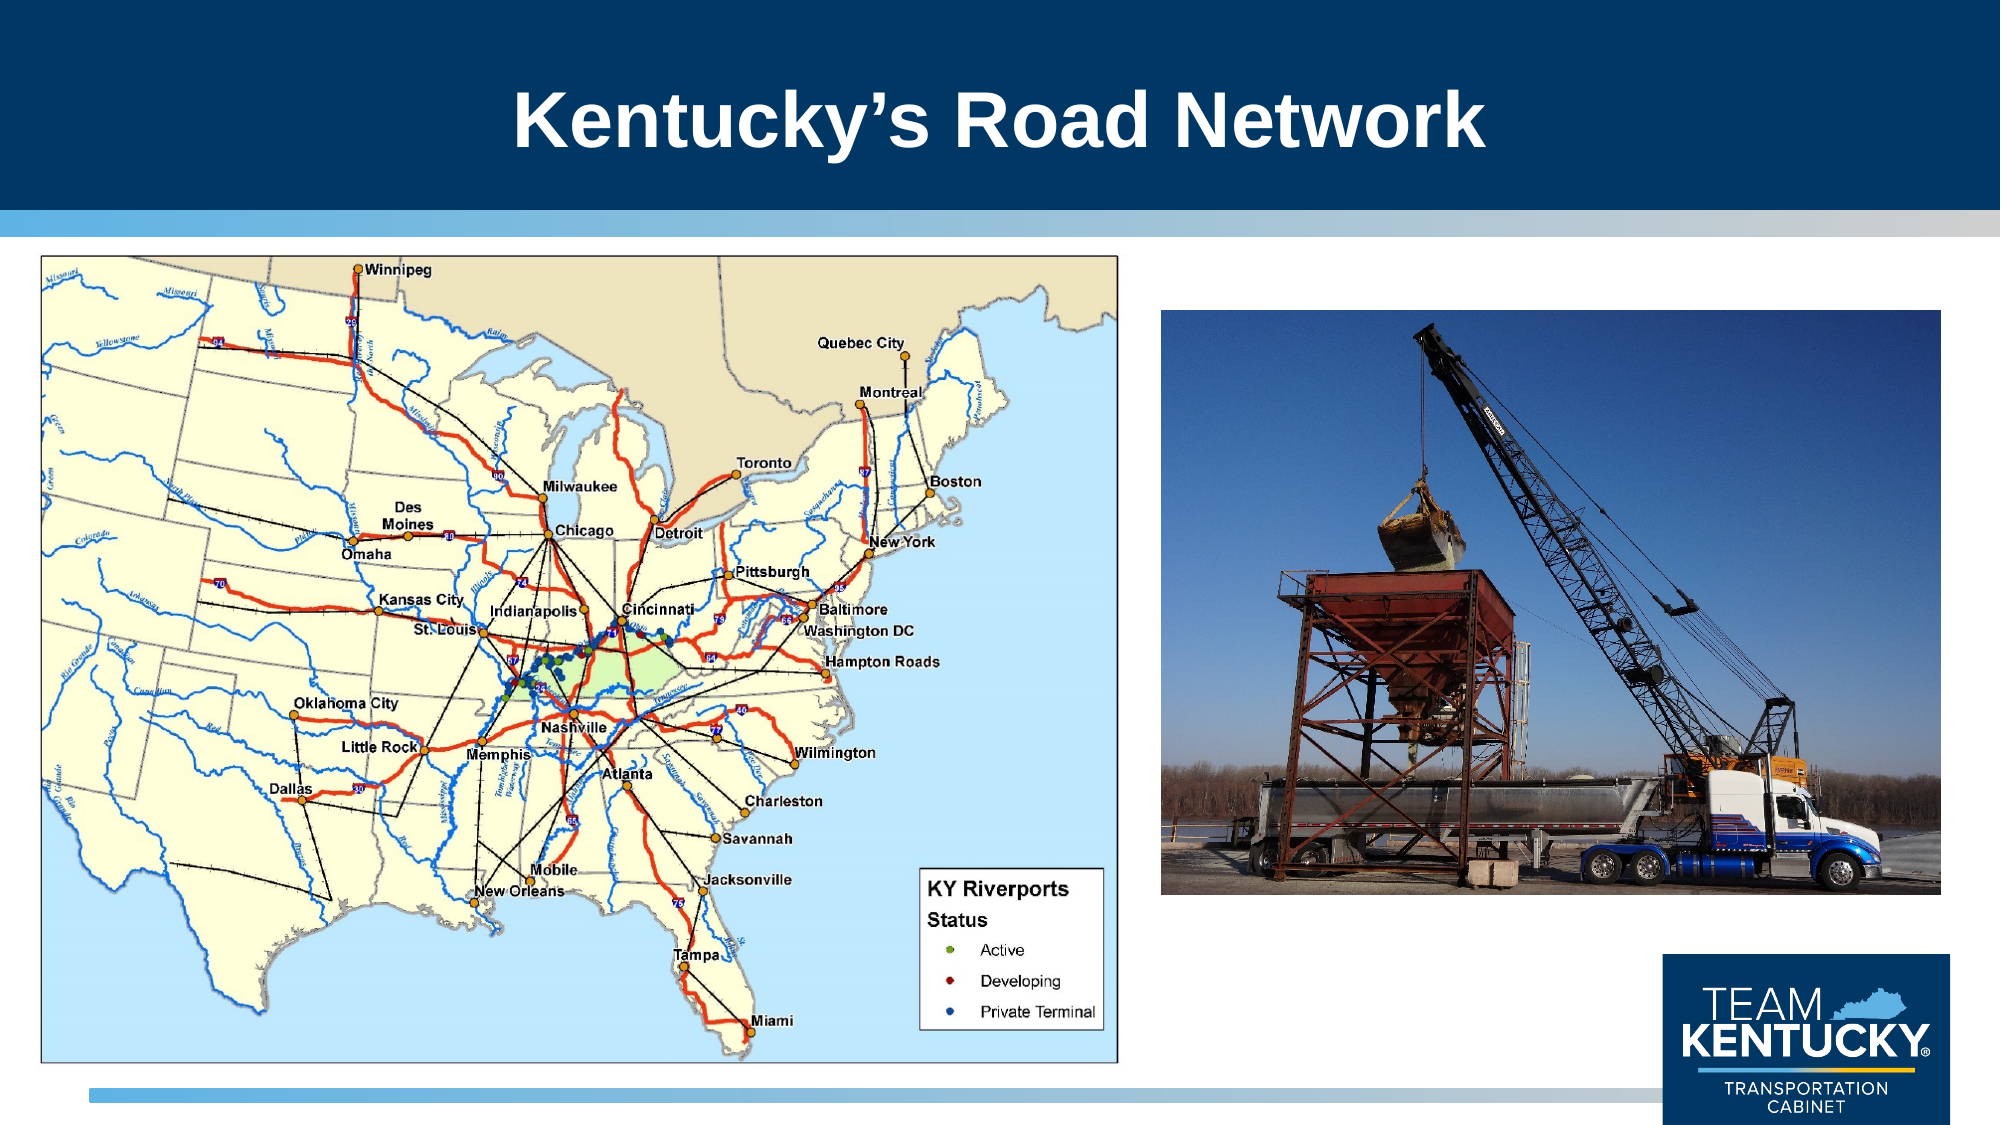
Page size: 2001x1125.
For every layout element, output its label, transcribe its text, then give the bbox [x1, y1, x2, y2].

picture [33, 246, 1125, 1072]
title Kentucky’s Road Network [0, 32, 2000, 212]
picture [1673, 974, 1938, 1125]
picture [1161, 310, 1941, 895]
